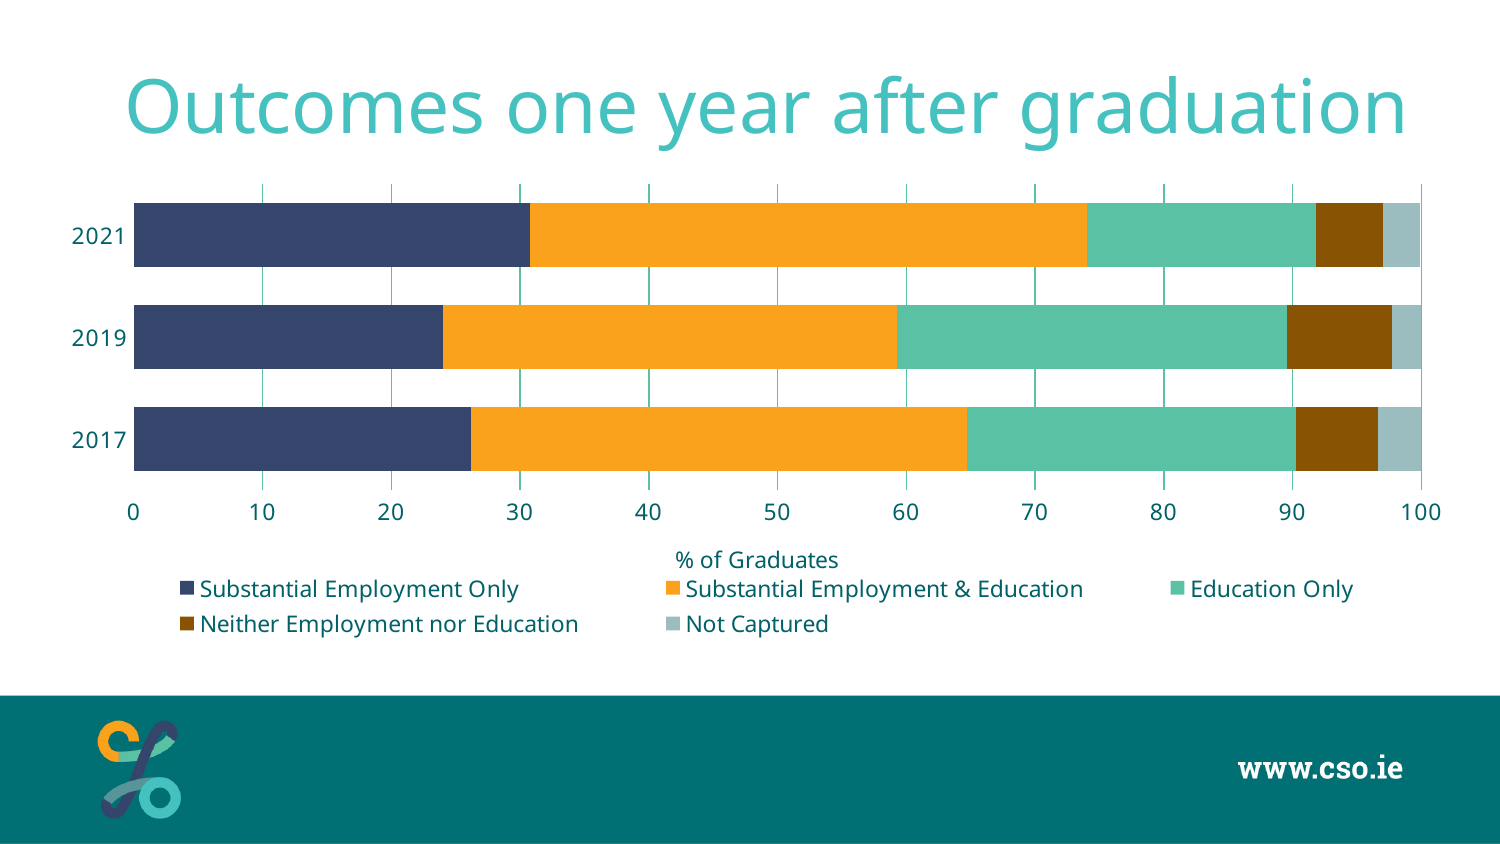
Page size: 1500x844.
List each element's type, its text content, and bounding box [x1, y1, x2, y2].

chart [42, 174, 1472, 661]
picture [0, 0, 1500, 844]
title Outcomes one year after graduation [76, 33, 1457, 172]
